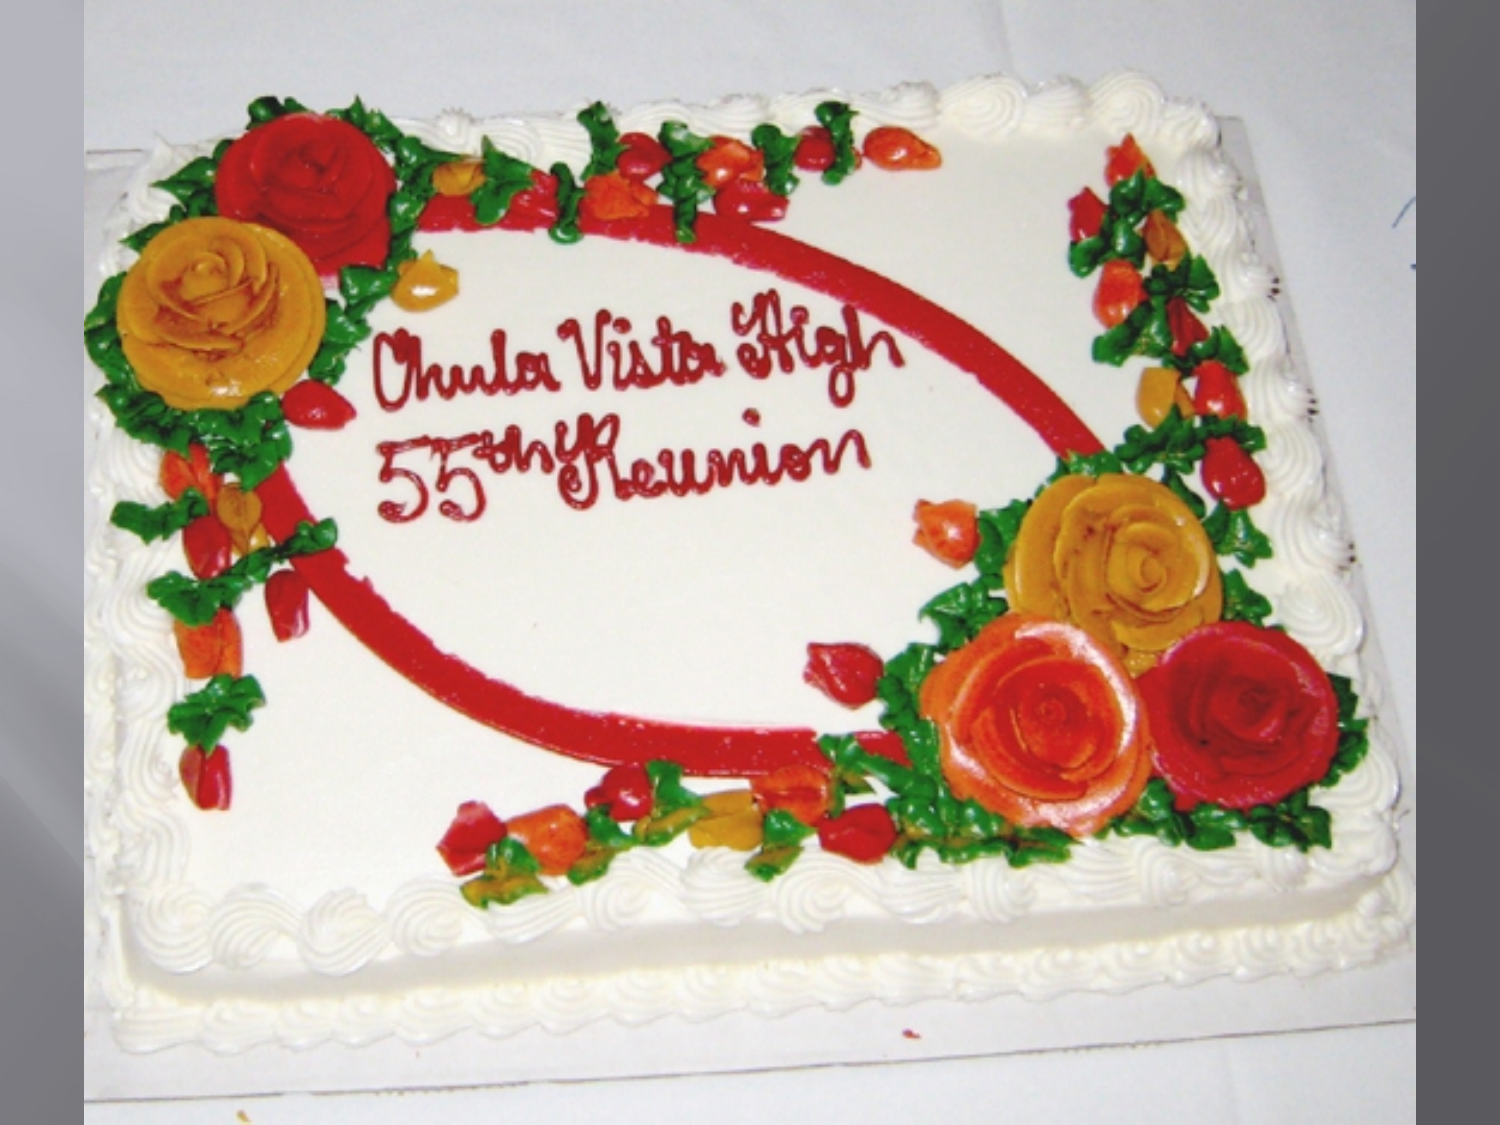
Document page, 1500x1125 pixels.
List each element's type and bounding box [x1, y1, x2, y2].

picture [84, 0, 1416, 1125]
